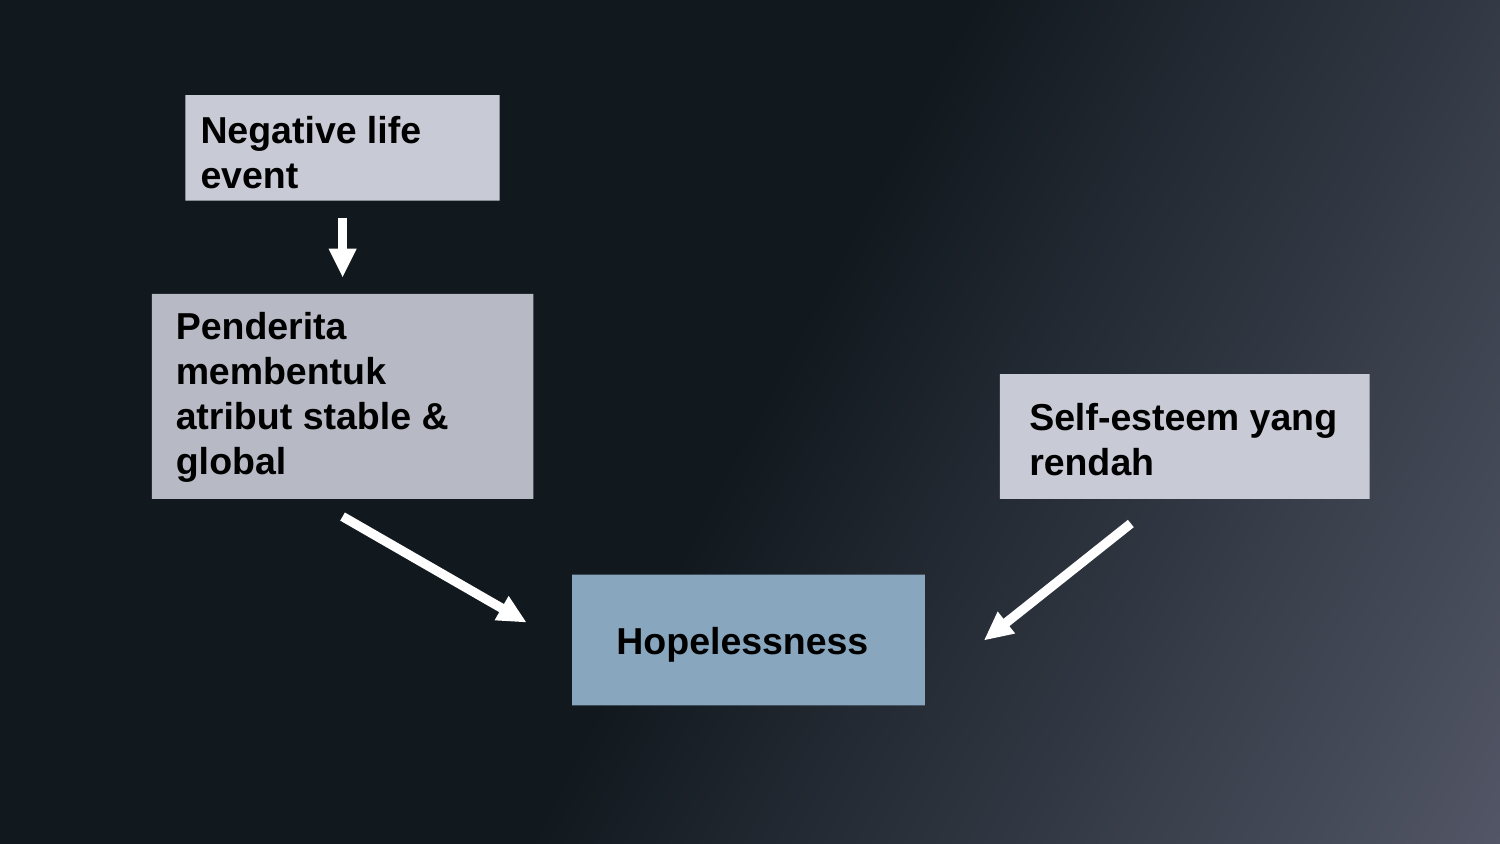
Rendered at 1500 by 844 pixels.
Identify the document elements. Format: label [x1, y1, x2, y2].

text_box [151, 94, 1370, 706]
